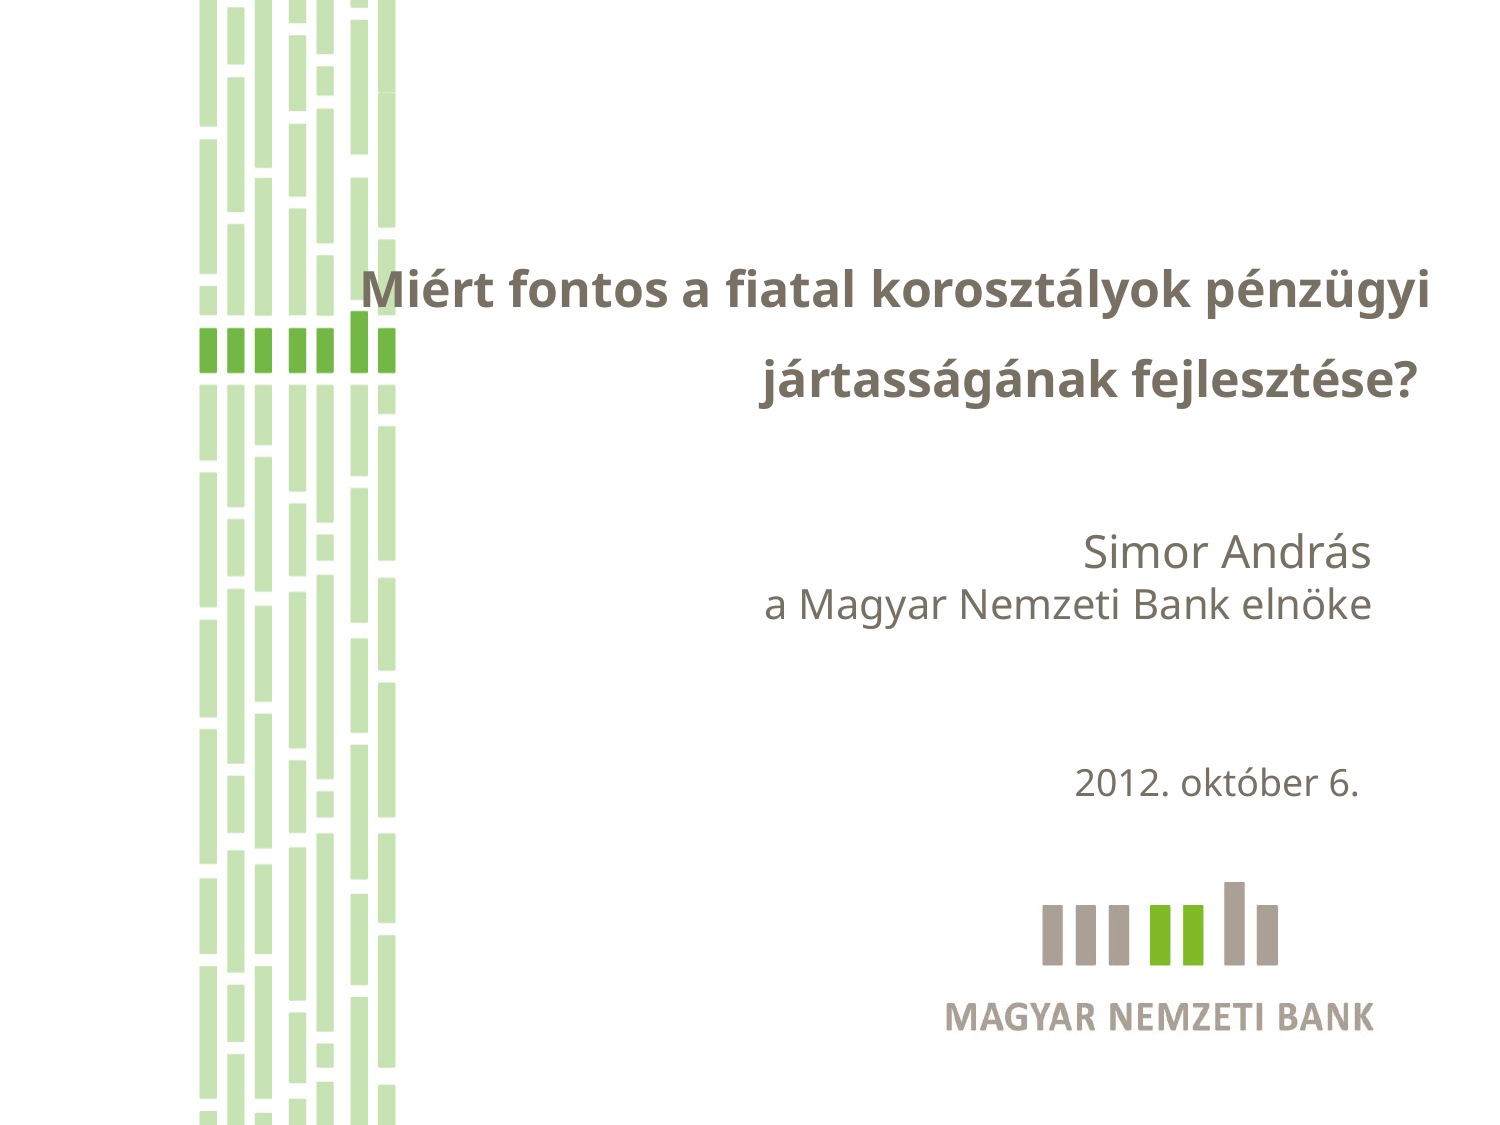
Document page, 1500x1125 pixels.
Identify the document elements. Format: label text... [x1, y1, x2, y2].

list Miért fontos a fiatal korosztályok pénzügyi jártasságának fejlesztése? [159, 219, 1447, 421]
list Simor András a Magyar Nemzeti Bank elnöke [466, 515, 1388, 657]
picture [0, 0, 1500, 1125]
list 2012. október 6. [100, 751, 1376, 834]
